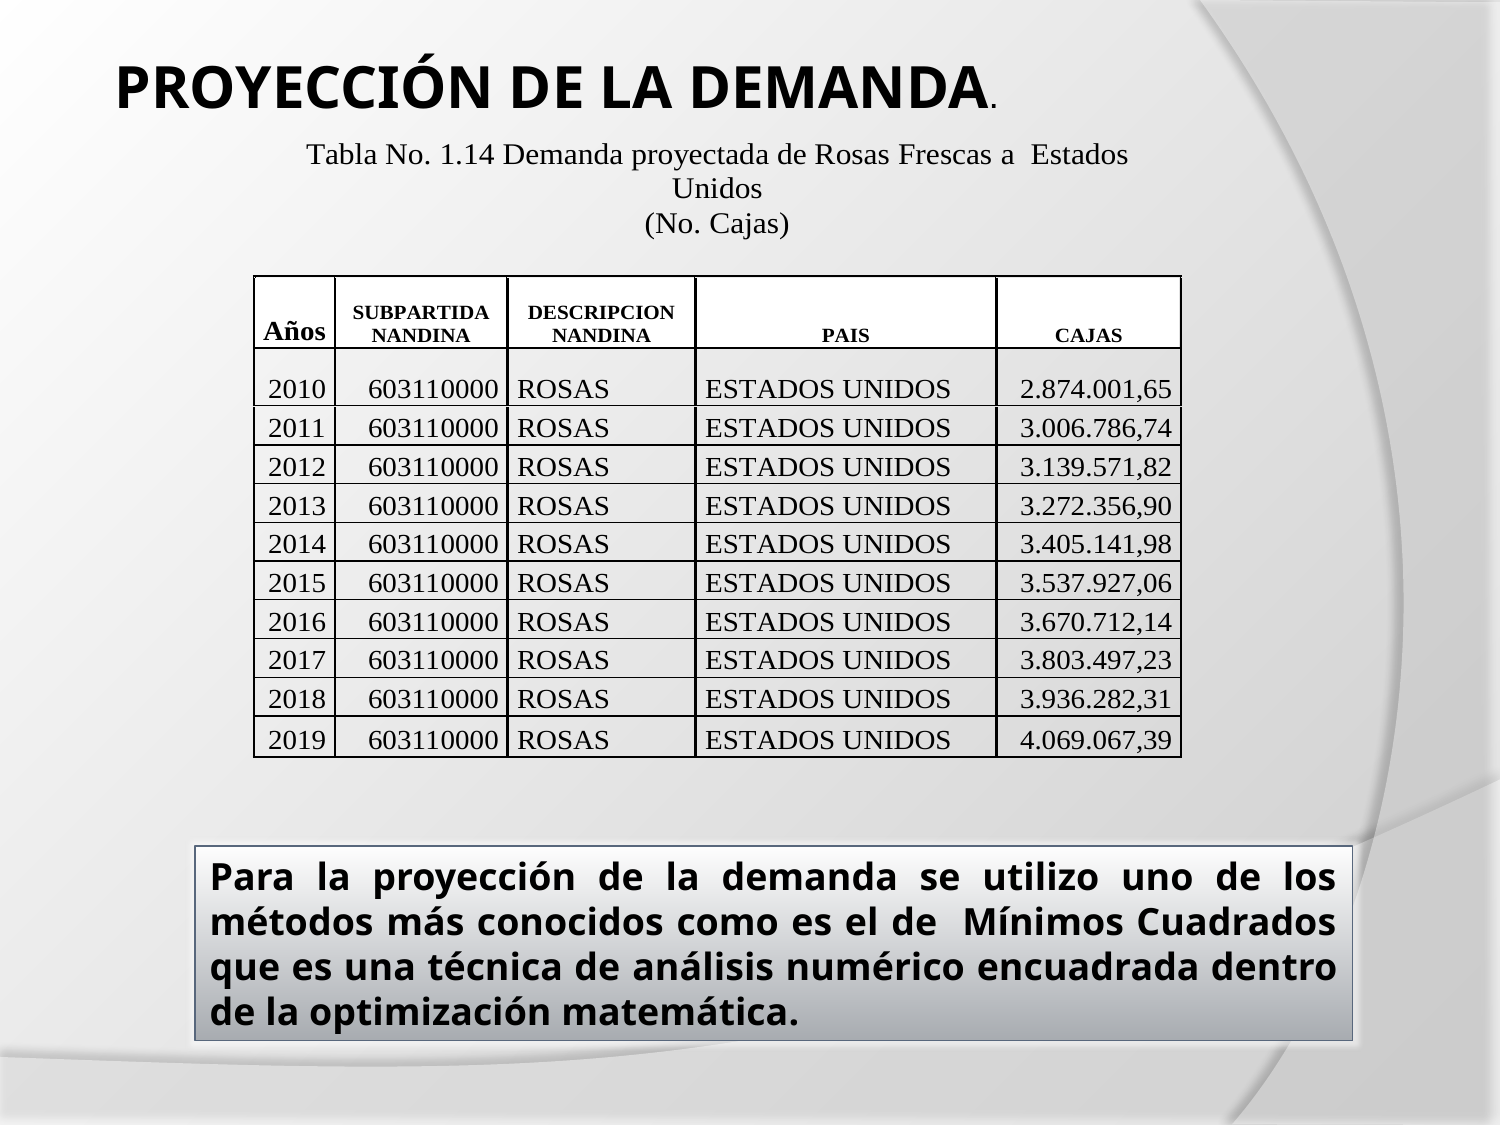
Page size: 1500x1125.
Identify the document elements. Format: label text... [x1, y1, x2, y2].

text_box PROYECCIÓN DE LA DEMANDA. [100, 42, 1223, 127]
picture [88, 136, 1347, 828]
text_box Para la proyección de la demanda se utilizo uno de los métodos más conocidos como es el de Mínimos Cuadrados que es una técnica de análisis numérico encuadrada dentro de la optimización matemática. [194, 845, 1353, 1041]
